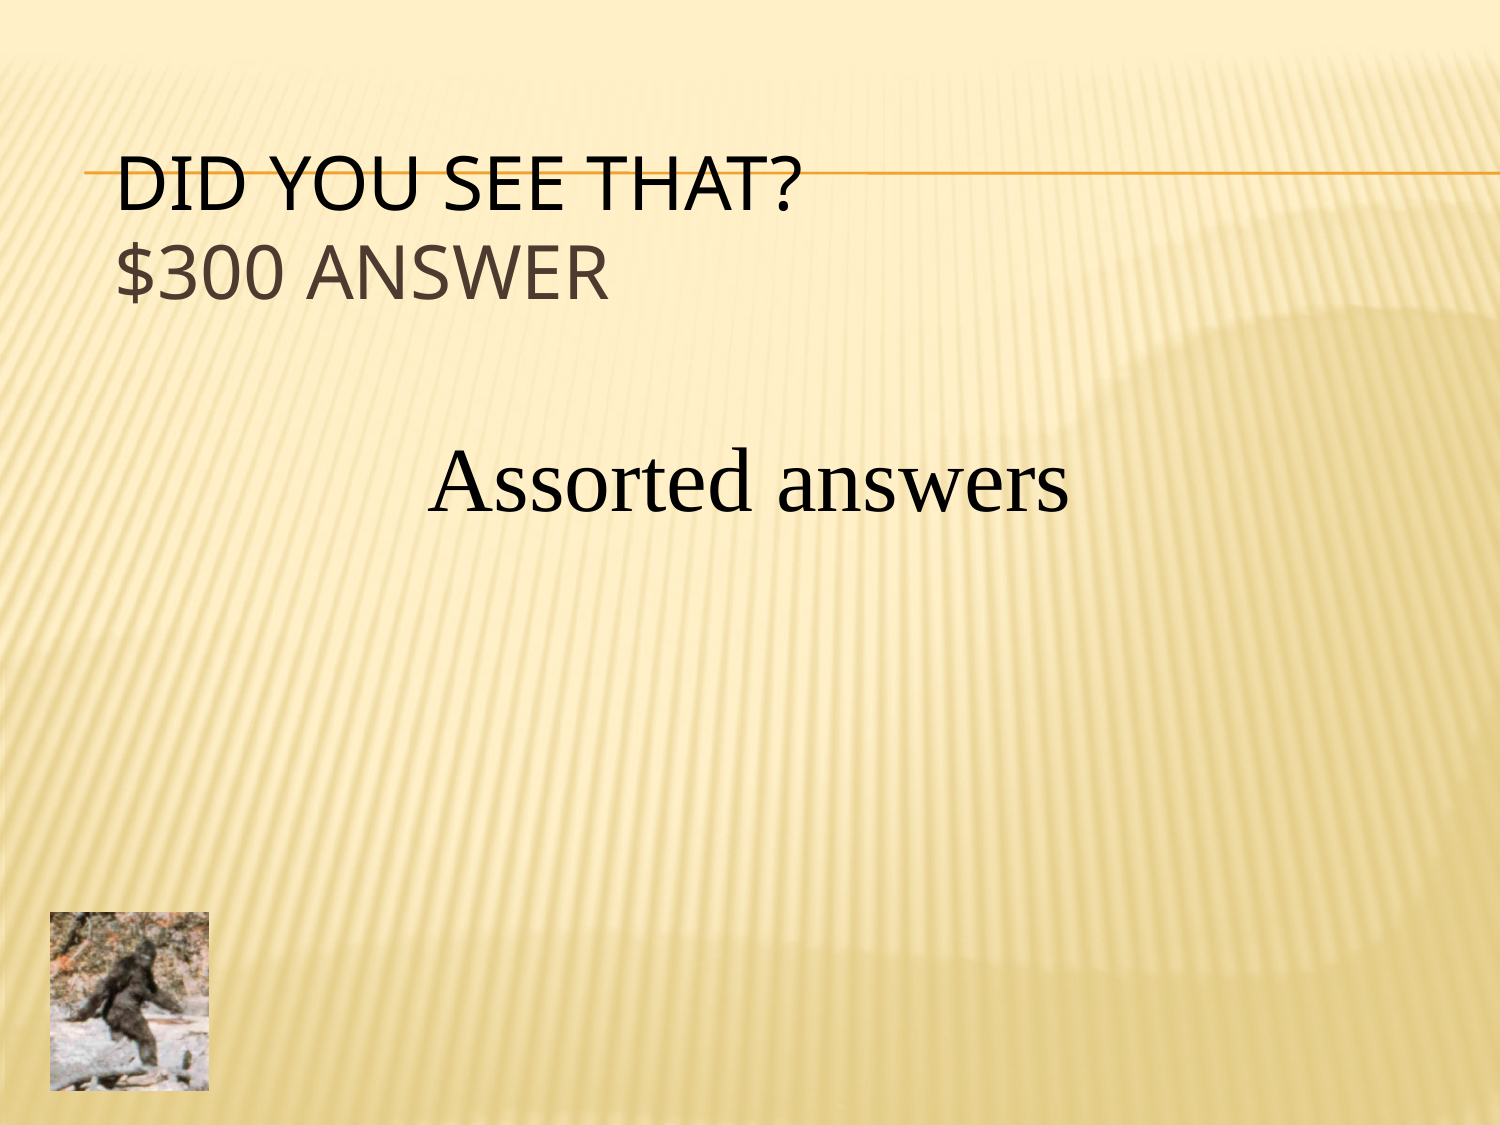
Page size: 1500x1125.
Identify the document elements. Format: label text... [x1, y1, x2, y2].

text_box Assorted answers [0, 412, 1500, 538]
picture [49, 912, 209, 1091]
title Did You See that? $300 Answer [99, 99, 1388, 350]
